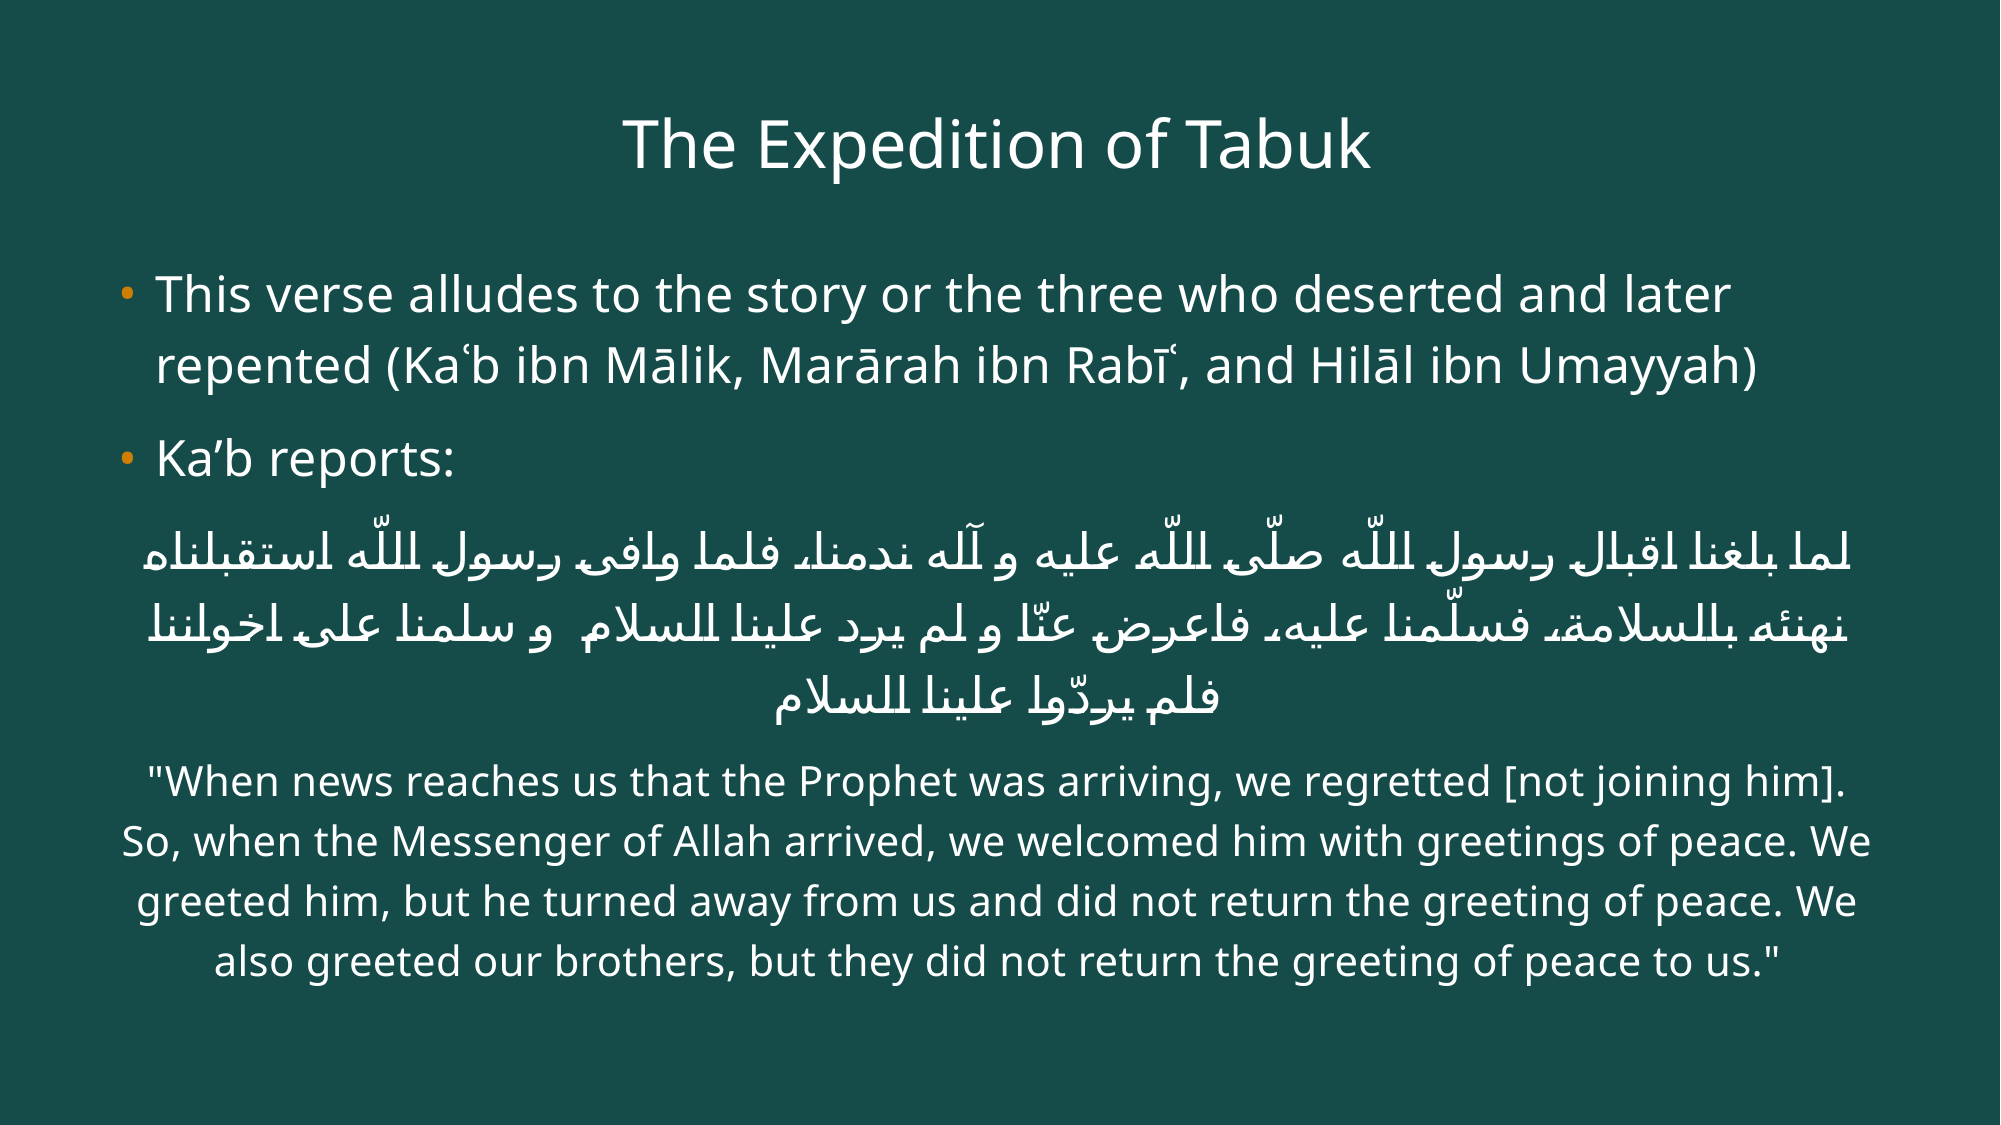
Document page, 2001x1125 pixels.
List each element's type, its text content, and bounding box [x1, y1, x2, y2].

title The Expedition of Tabuk [118, 101, 1878, 228]
list This verse alludes to the story or the three who deserted and later repented (Kaʿb ibn Mālik, Marārah ibn Rabīʿ, and Hilāl ibn Umayyah) Ka’b reports: لما بلغنا اقبال رسول اللّه صلّى اللّه عليه و آله ندمنا، فلما وافى رسول اللّه استقبلناه‌ نهنئه بالسلامة، فسلّمنا عليه، فاعرض عنّا و لم يرد علينا السلام‌ و سلمنا على اخواننا فلم يردّوا علينا السلام "When news reaches us that the Prophet was arriving, we regretted [not joining him]. So, when the Messenger of Allah arrived, we welcomed him with greetings of peace. We greeted him, but he turned away from us and did not return the greeting of peace. We also greeted our brothers, but they did not return the greeting of peace to us." [118, 249, 1878, 1048]
